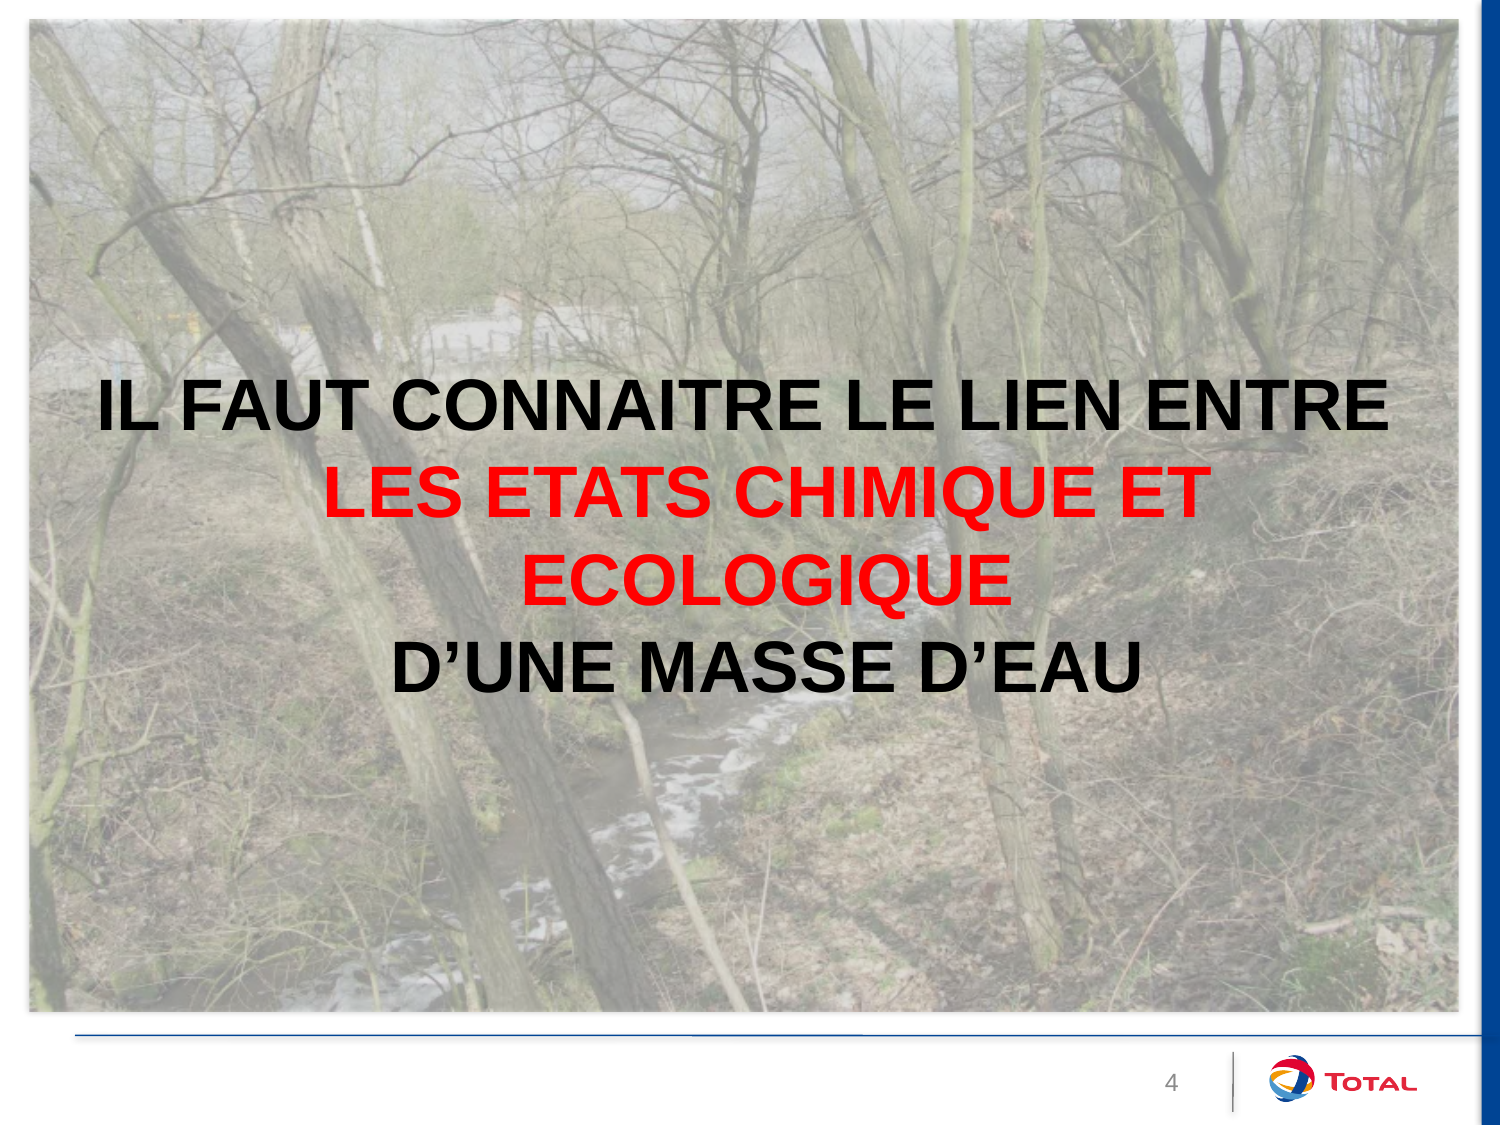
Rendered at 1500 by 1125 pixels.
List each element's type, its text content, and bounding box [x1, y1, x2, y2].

slide_number 4 [1074, 1051, 1194, 1112]
text_box [29, 18, 1459, 349]
picture [1260, 1045, 1426, 1112]
text_box IL FAUT CONNAITRE LE LIEN ENTRE LES ETATS CHIMIQUE ET ECOLOGIQUE D’UNE MASSE D’EAU [5, 349, 1483, 764]
text_box [29, 764, 1459, 1012]
